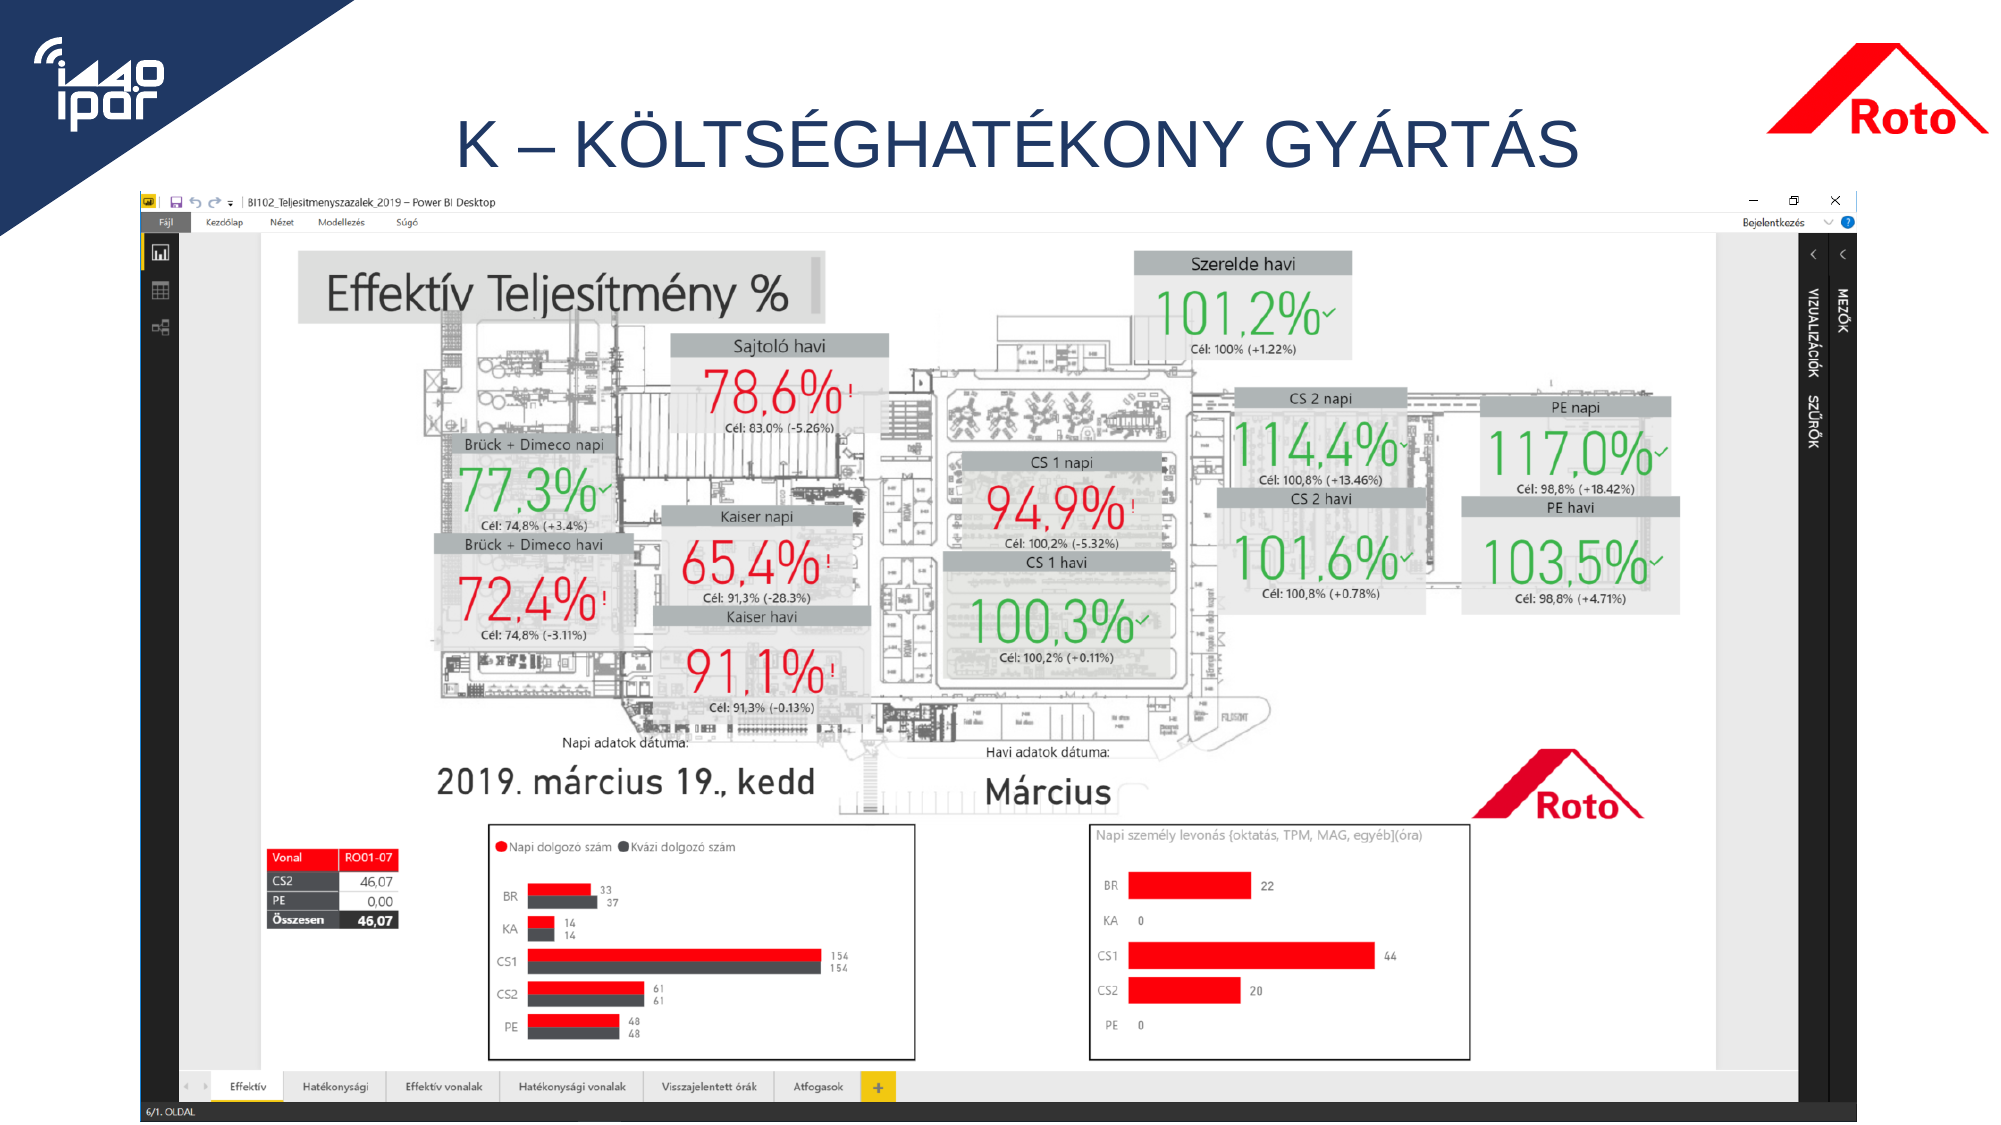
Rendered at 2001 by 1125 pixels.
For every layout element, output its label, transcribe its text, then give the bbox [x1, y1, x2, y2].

title K – költséghatékony gyártás [267, 65, 1769, 191]
picture [140, 191, 1857, 1122]
